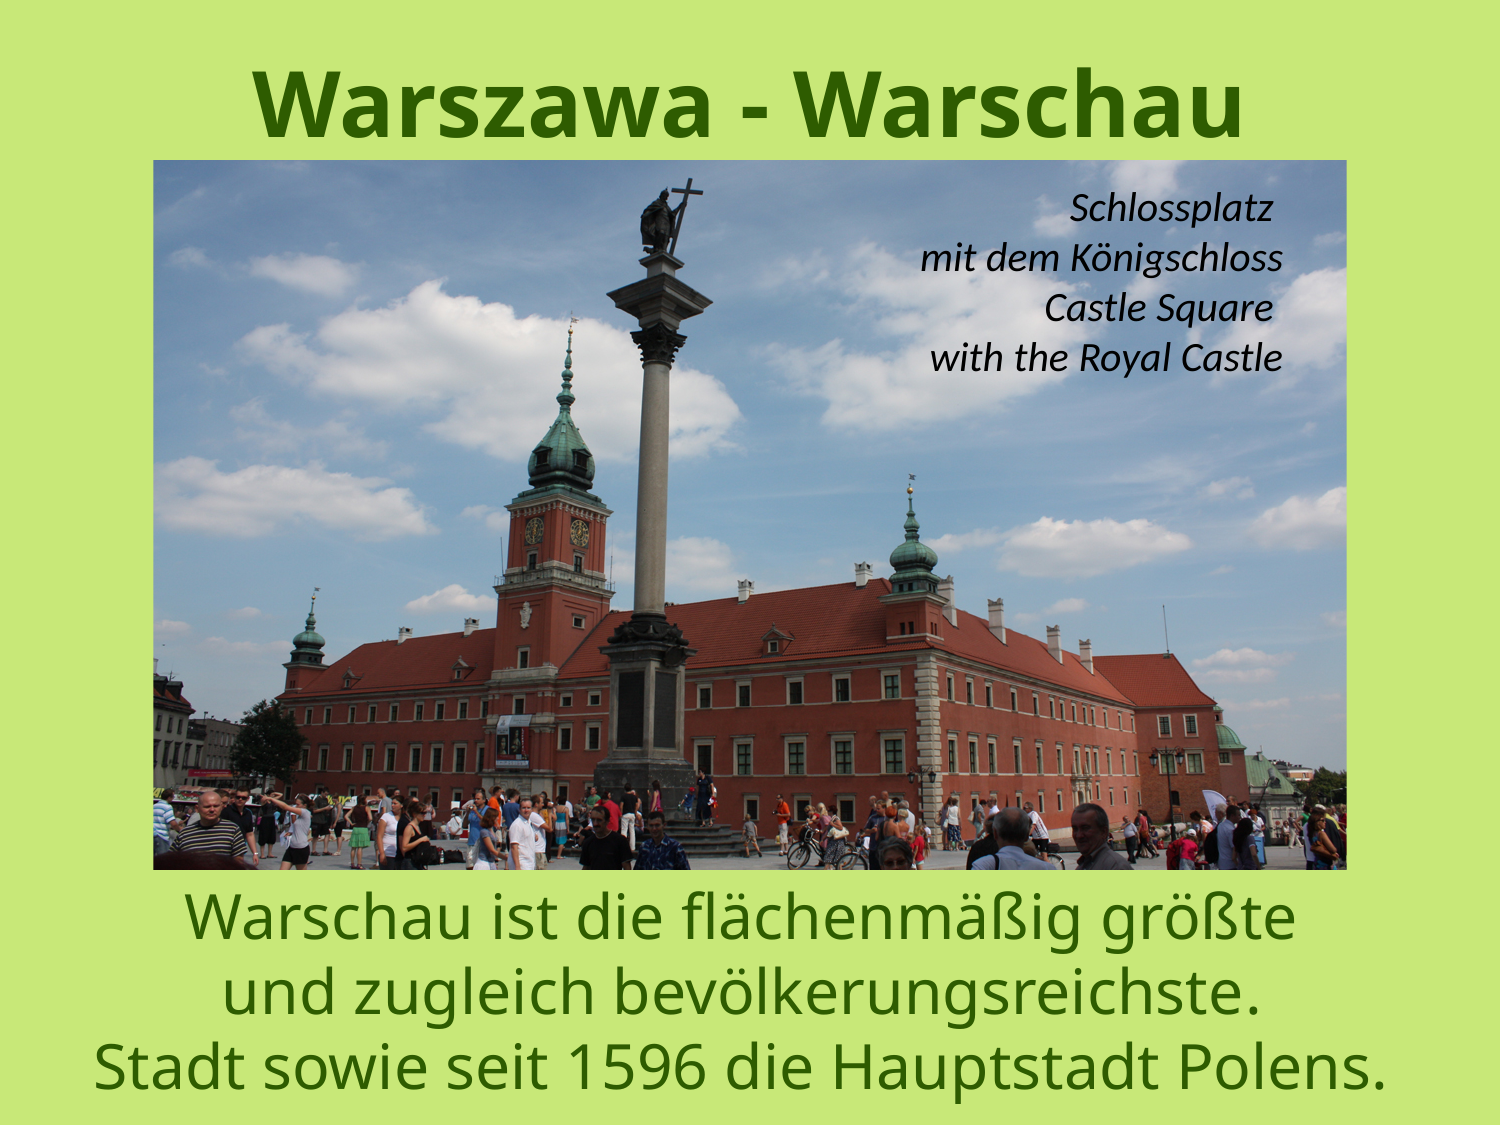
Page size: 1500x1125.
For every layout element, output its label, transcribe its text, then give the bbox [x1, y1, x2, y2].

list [153, 160, 1347, 870]
title Warszawa - Warschau [75, 7, 1425, 195]
text_box Warschau ist die flächenmäßig größte und zugleich bevölkerungsreichste. Stadt sowie seit 1596 die Hauptstadt Polens. [0, 869, 1500, 1110]
